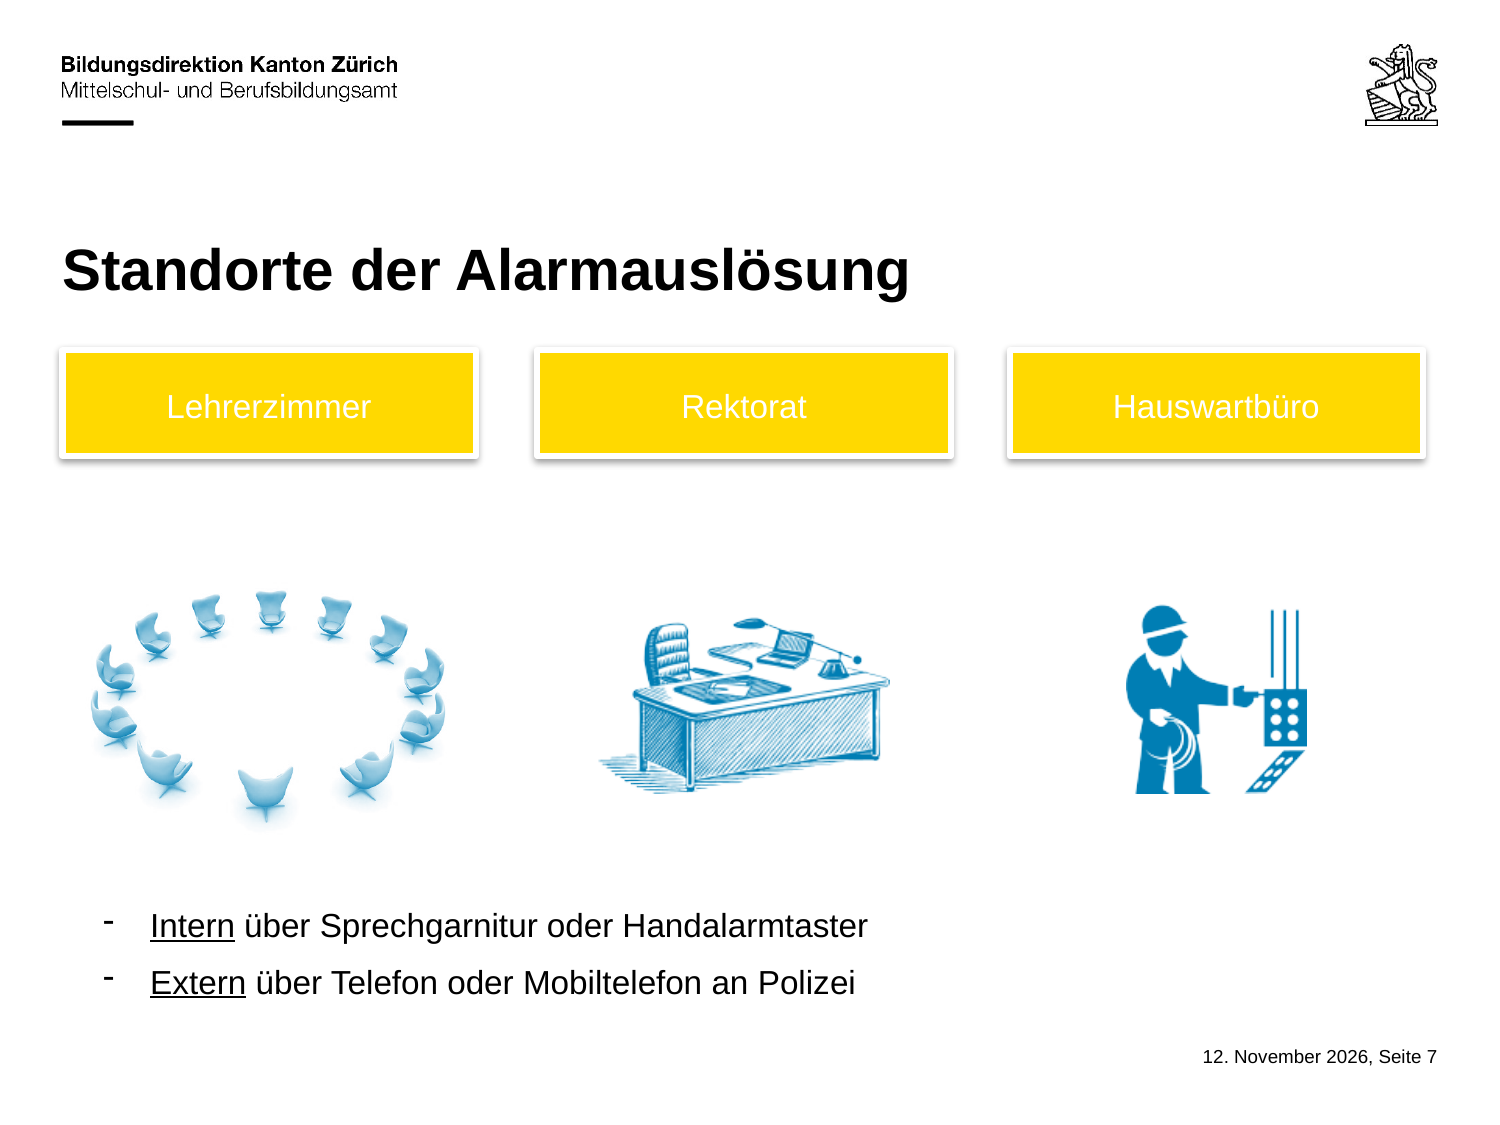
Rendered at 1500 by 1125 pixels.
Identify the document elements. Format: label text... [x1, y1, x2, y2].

picture [1126, 603, 1307, 795]
title Standorte der Alarmauslösung [62, 125, 1438, 303]
picture [1271, 714, 1281, 725]
picture [597, 615, 891, 795]
picture [1271, 699, 1281, 709]
slide_number 12. Mai 2015, Seite 7 [1112, 1044, 1438, 1125]
text_box Intern über Sprechgarnitur oder Handalarmtaster Extern über Telefon oder Mobiltelefon an Polizei [88, 893, 1400, 1009]
text_box Hauswartbüro [1007, 347, 1426, 459]
picture [60, 50, 398, 102]
list Lehrerzimmer [59, 347, 479, 459]
text_box Rektorat [534, 347, 954, 459]
picture [1288, 714, 1298, 725]
picture [1288, 730, 1298, 740]
picture [1288, 699, 1298, 709]
picture [1365, 44, 1438, 125]
picture [1271, 730, 1281, 740]
picture [47, 538, 491, 872]
